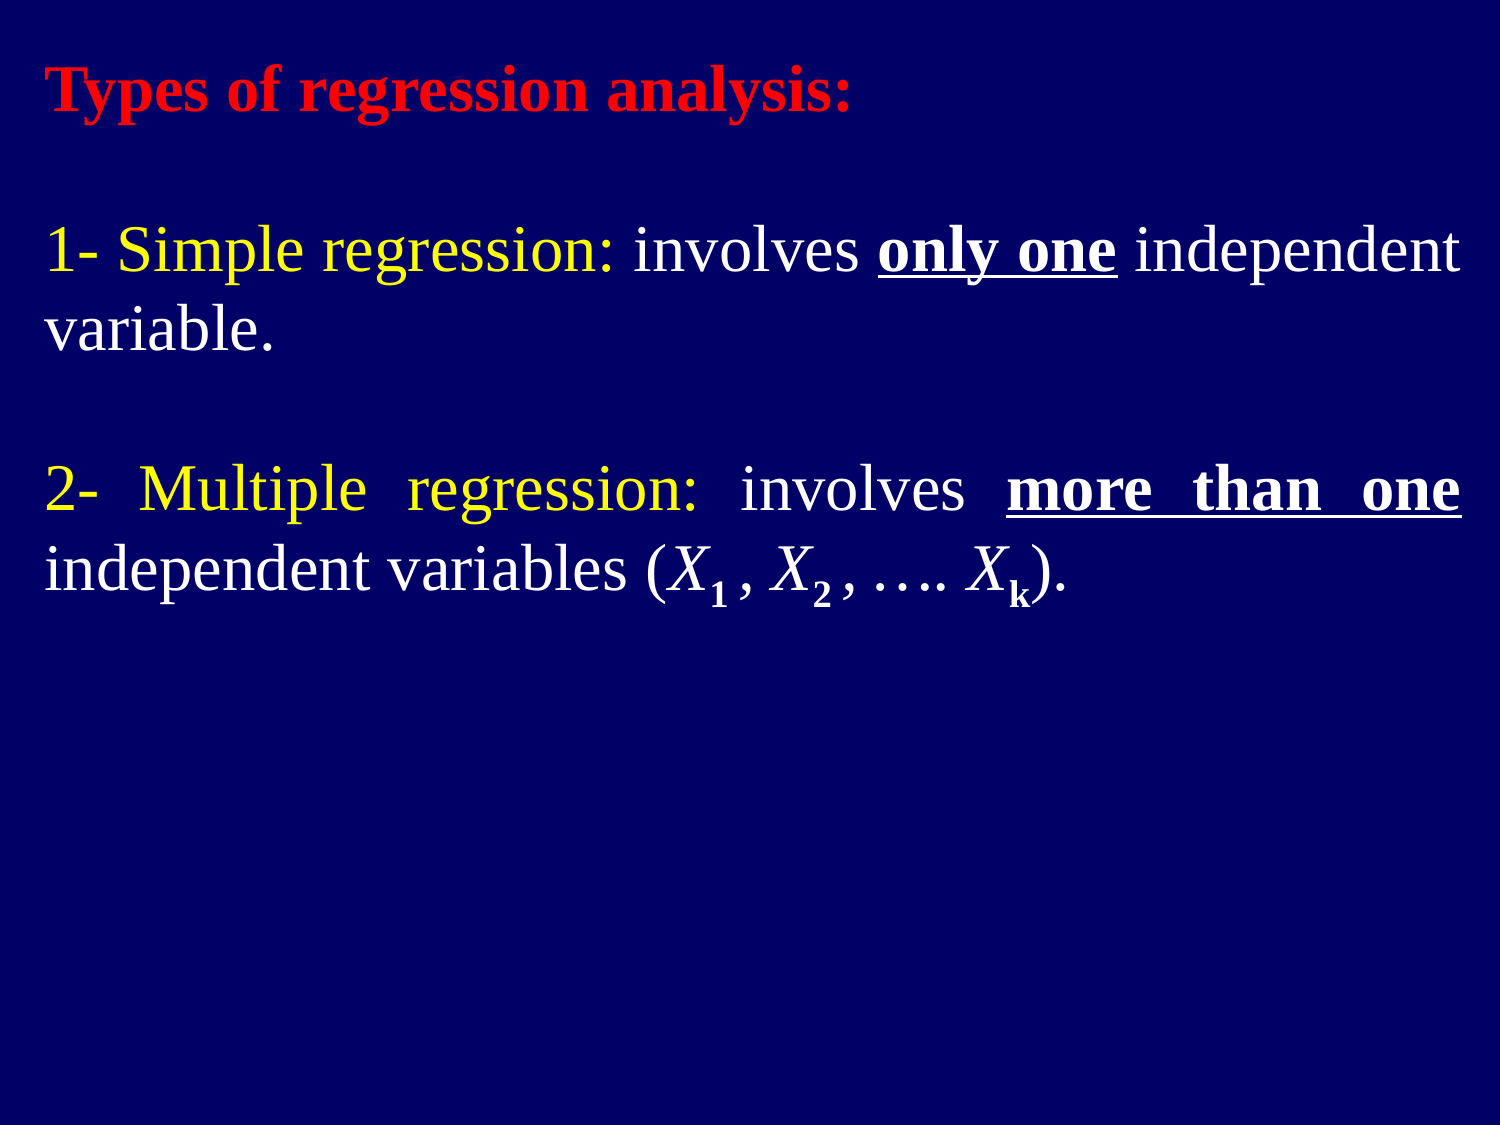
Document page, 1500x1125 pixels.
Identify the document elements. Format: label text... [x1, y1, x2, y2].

text_box Types of regression analysis: 1- Simple regression: involves only one independent variable. 2- Multiple regression: involves more than one independent variables (X1 , X2 , …. Xk). [29, 36, 1477, 703]
